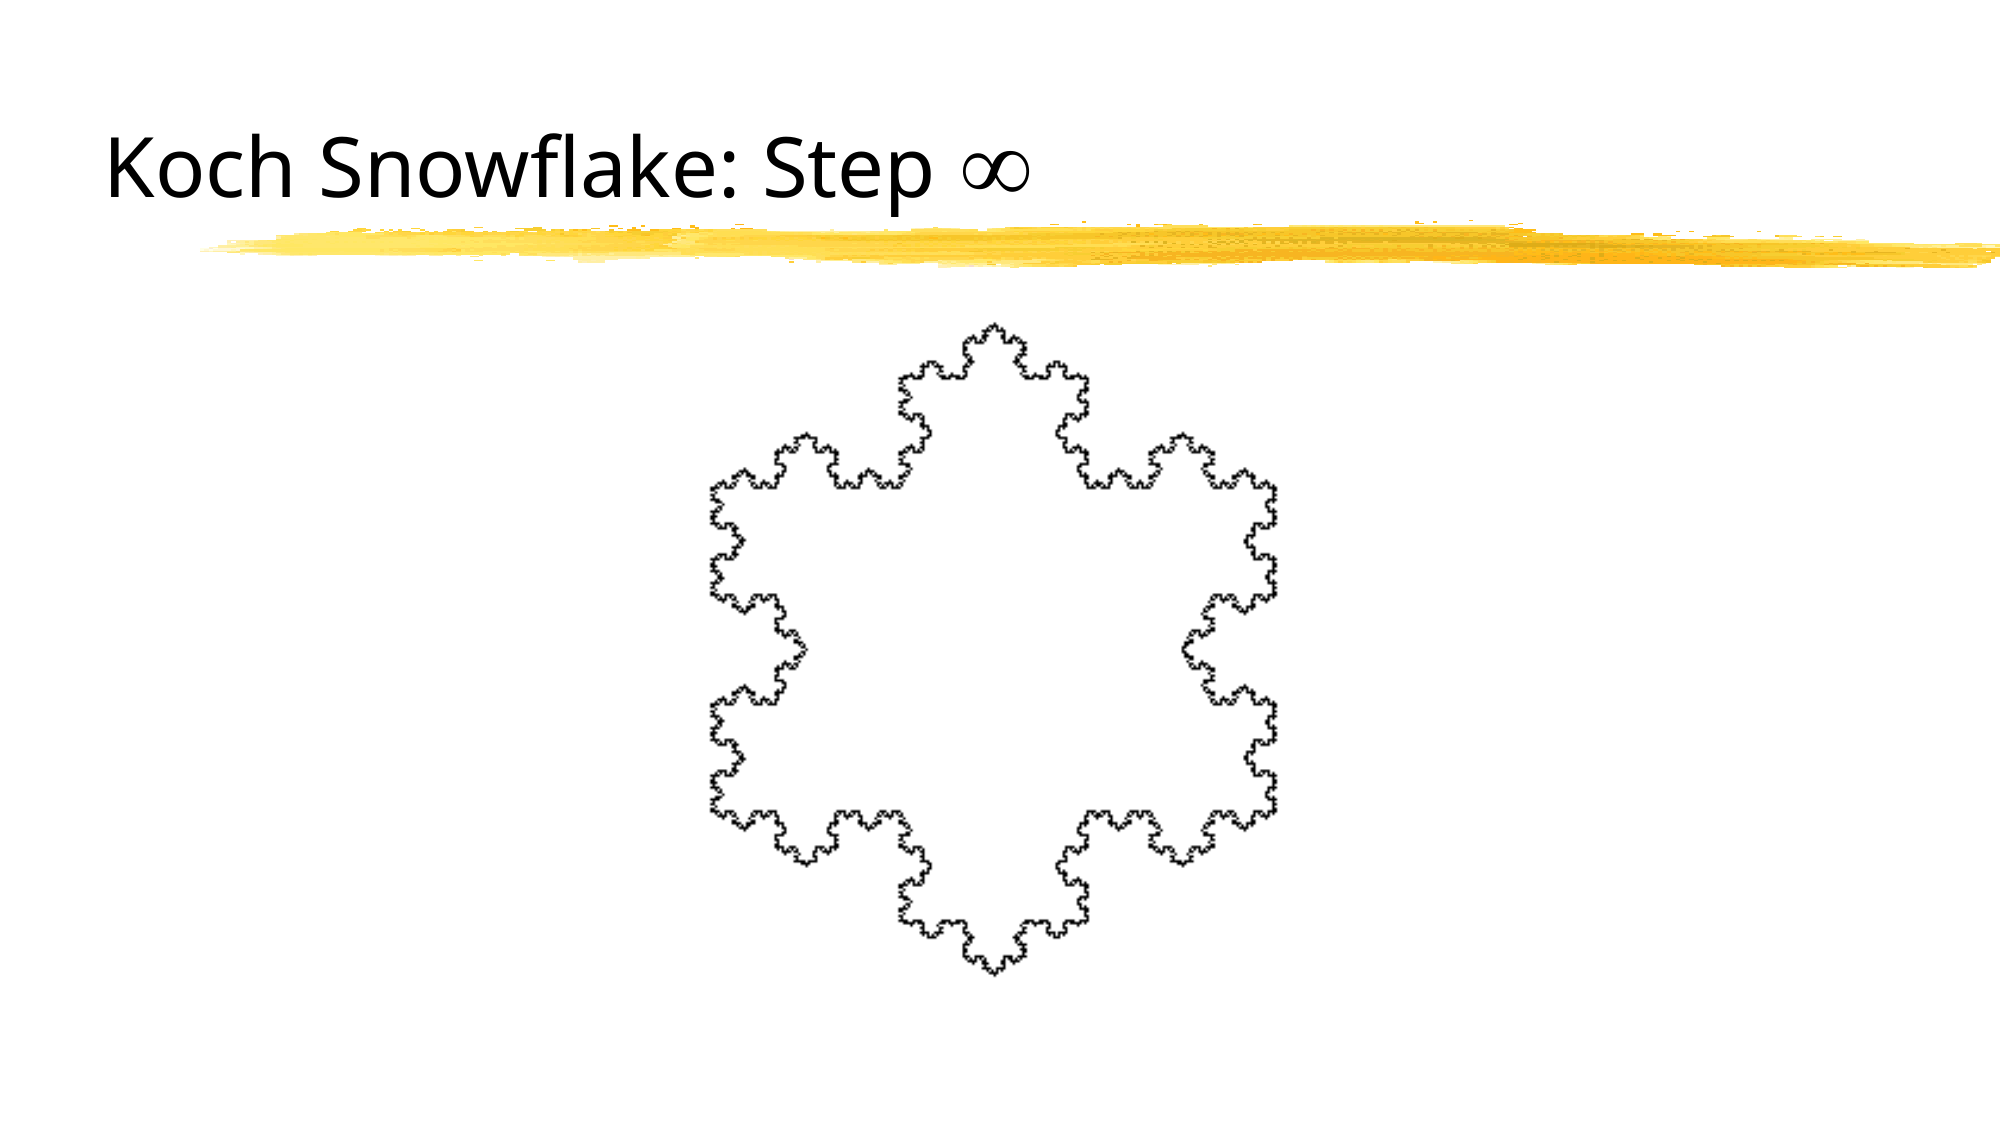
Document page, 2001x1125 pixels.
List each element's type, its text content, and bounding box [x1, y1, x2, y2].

picture [200, 215, 2000, 279]
title Koch Snowflake: Step  [88, 37, 1789, 225]
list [699, 309, 1292, 994]
